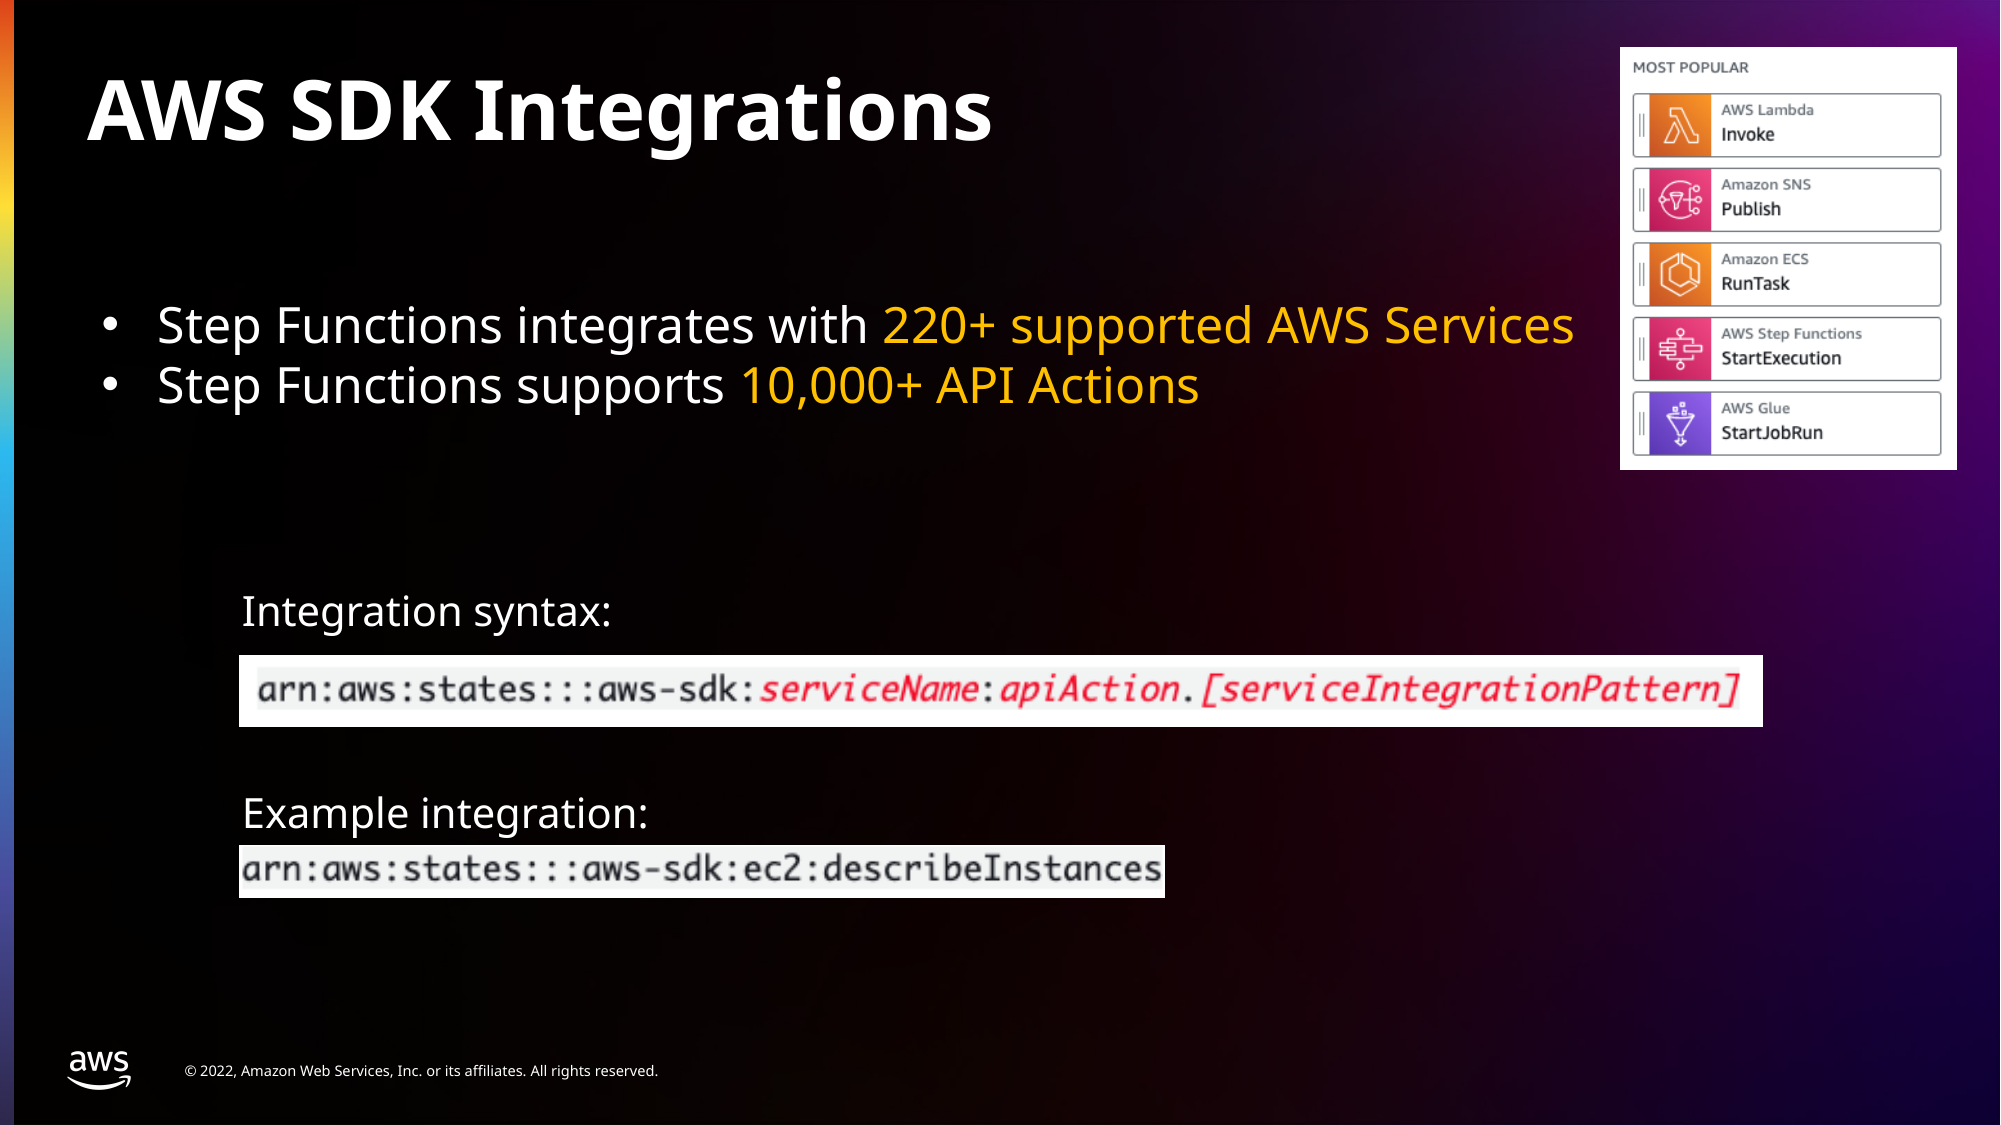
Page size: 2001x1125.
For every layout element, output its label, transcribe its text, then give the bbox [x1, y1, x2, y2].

text_box Step Functions integrates with 220+ supported AWS Services Step Functions supports 10,000+ API Actions [86, 235, 1689, 471]
title AWS SDK Integrations [43, 60, 1620, 167]
text_box Integration syntax: [227, 576, 1510, 642]
text_box Example integration: [227, 779, 1510, 845]
picture [0, 0, 2000, 1125]
